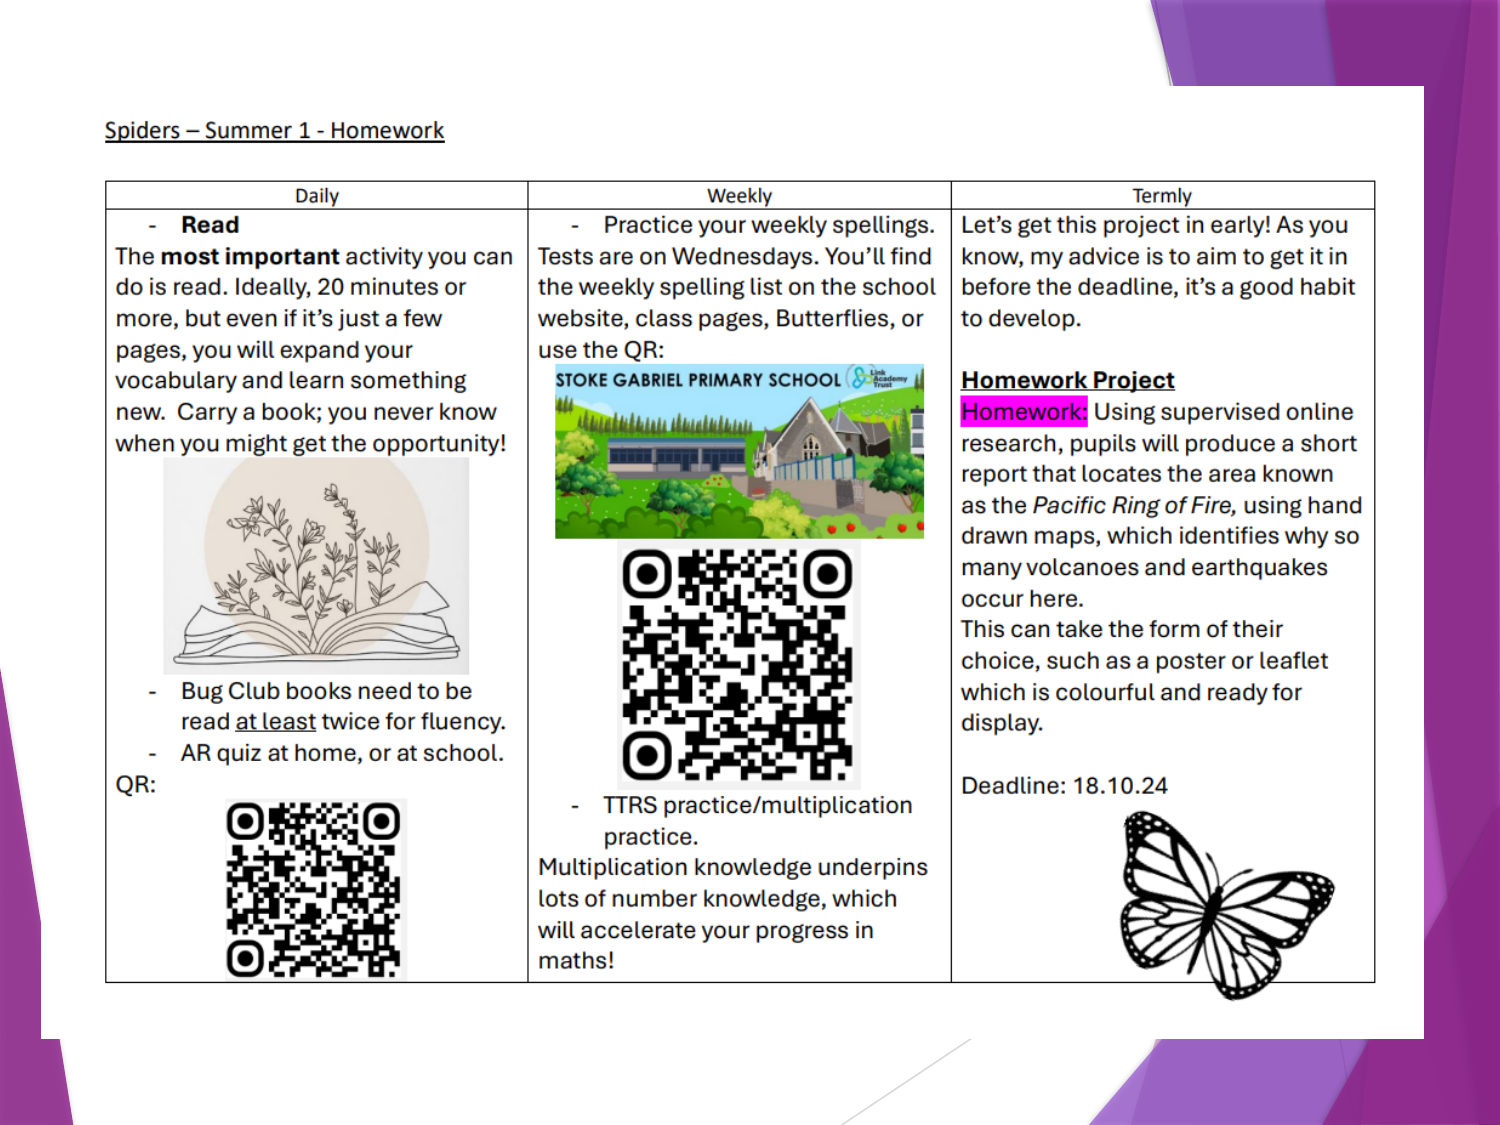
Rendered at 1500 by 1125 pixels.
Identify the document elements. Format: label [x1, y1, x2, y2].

list [40, 86, 1424, 1039]
